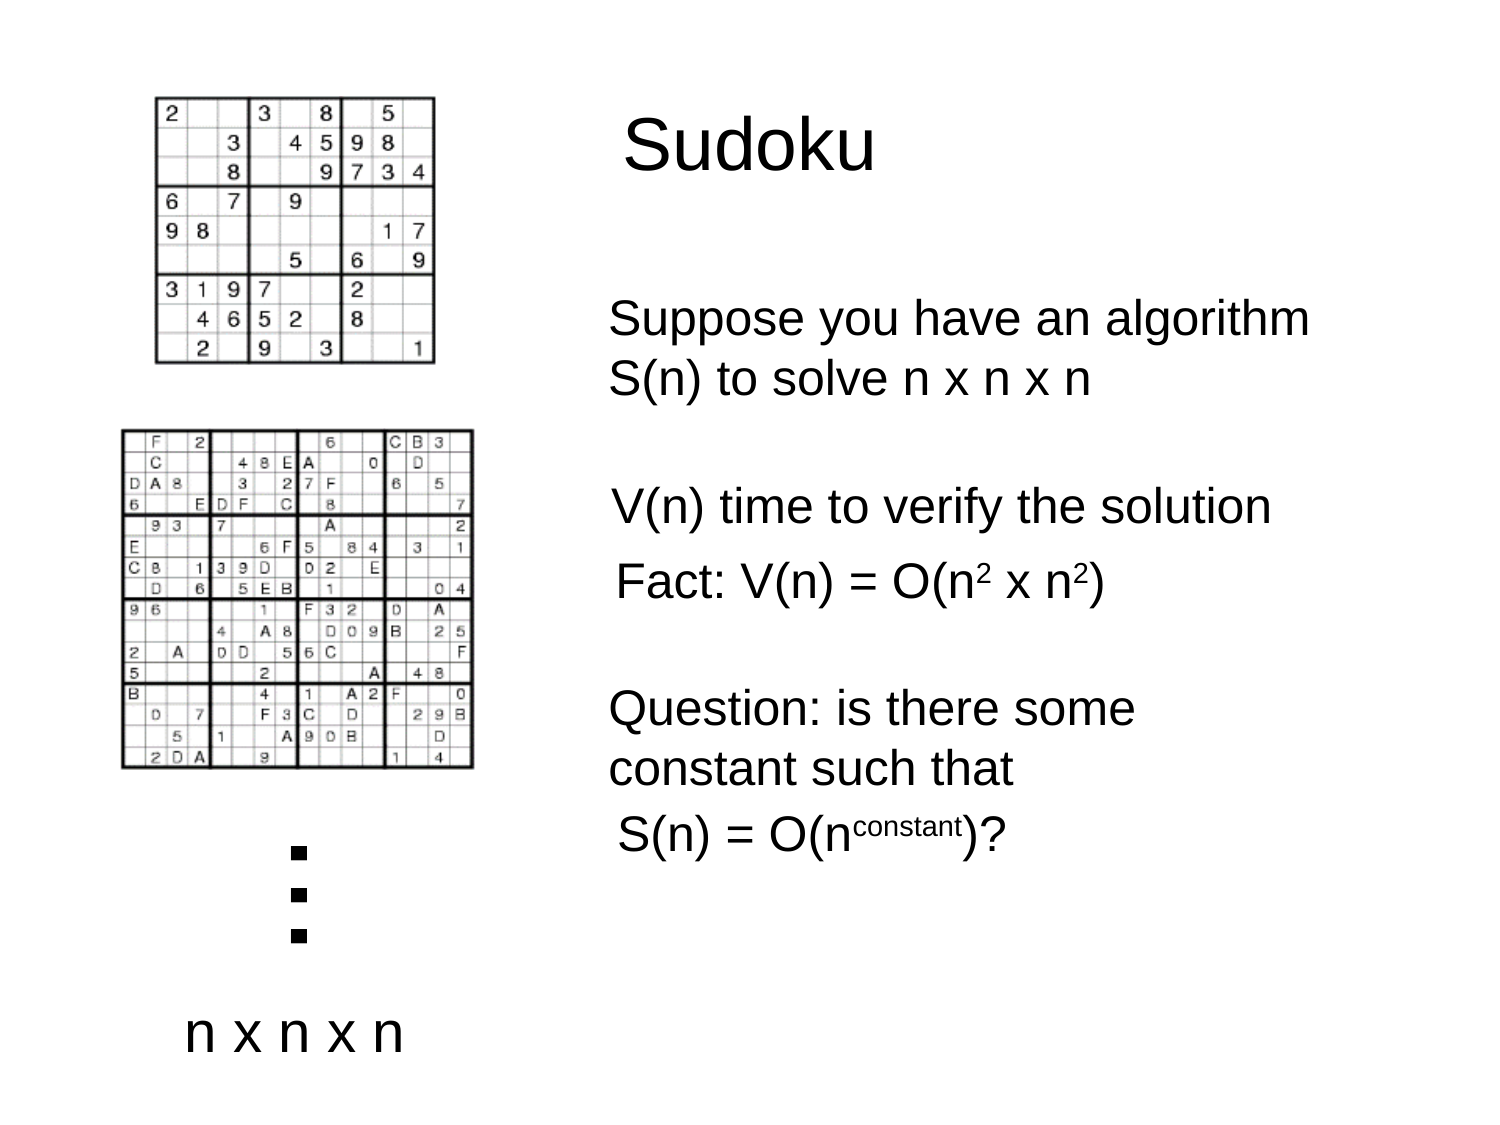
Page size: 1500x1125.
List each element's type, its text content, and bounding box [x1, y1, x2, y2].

text_box Question: is there some constant such that [593, 668, 1344, 804]
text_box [144, 88, 472, 400]
text_box S(n) = O(nconstant)? [602, 794, 1022, 869]
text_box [113, 422, 517, 810]
text_box ... [150, 818, 345, 973]
text_box n x n x n [169, 986, 421, 1072]
text_box Sudoku [607, 88, 892, 193]
text_box V(n) time to verify the solution [596, 466, 1288, 541]
text_box Fact: V(n) = O(n2 x n2) [600, 541, 1121, 617]
text_box Suppose you have an algorithm S(n) to solve n x n x n [593, 278, 1373, 413]
